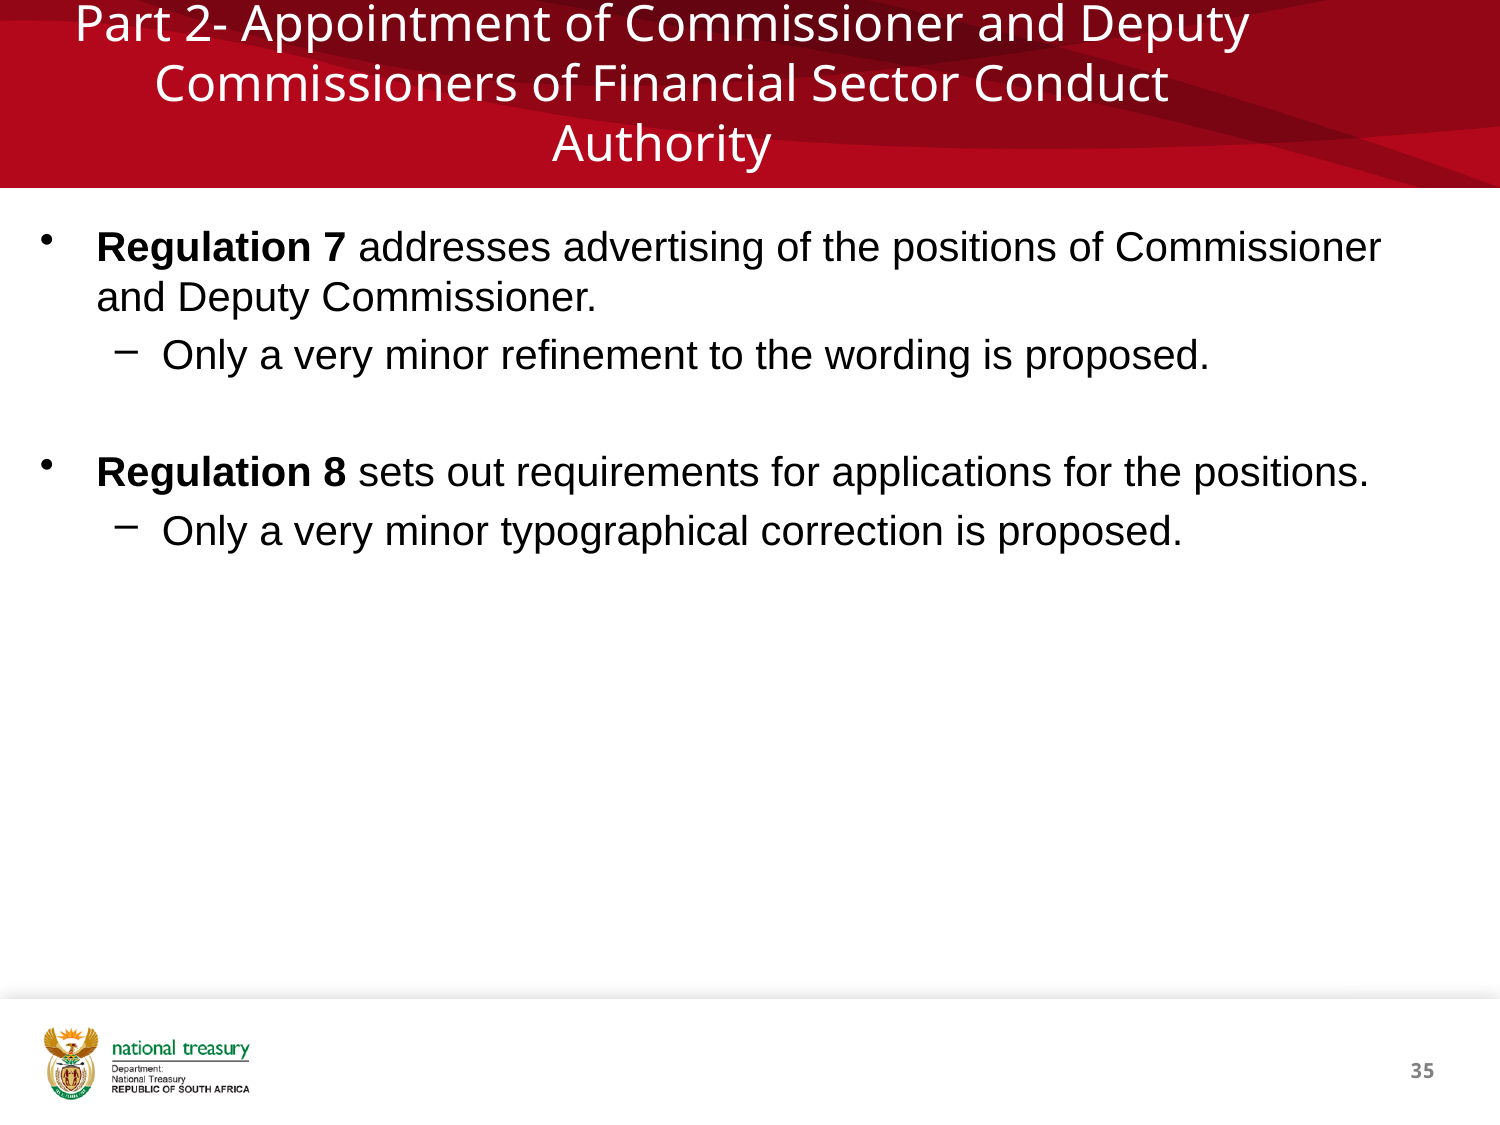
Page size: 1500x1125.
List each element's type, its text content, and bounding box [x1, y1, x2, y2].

picture [0, 0, 1500, 188]
picture [0, 977, 1500, 1125]
list Regulation 7 addresses advertising of the positions of Commissioner and Deputy Commissioner. Only a very minor refinement to the wording is proposed. Regulation 8 sets out requirements for applications for the positions. Only a very minor typographical correction is proposed. [24, 212, 1463, 963]
title Part 2- Appointment of Commissioner and Deputy Commissioners of Financial Sector Conduct Authority [24, 12, 1301, 151]
slide_number 35 [1137, 1049, 1451, 1125]
